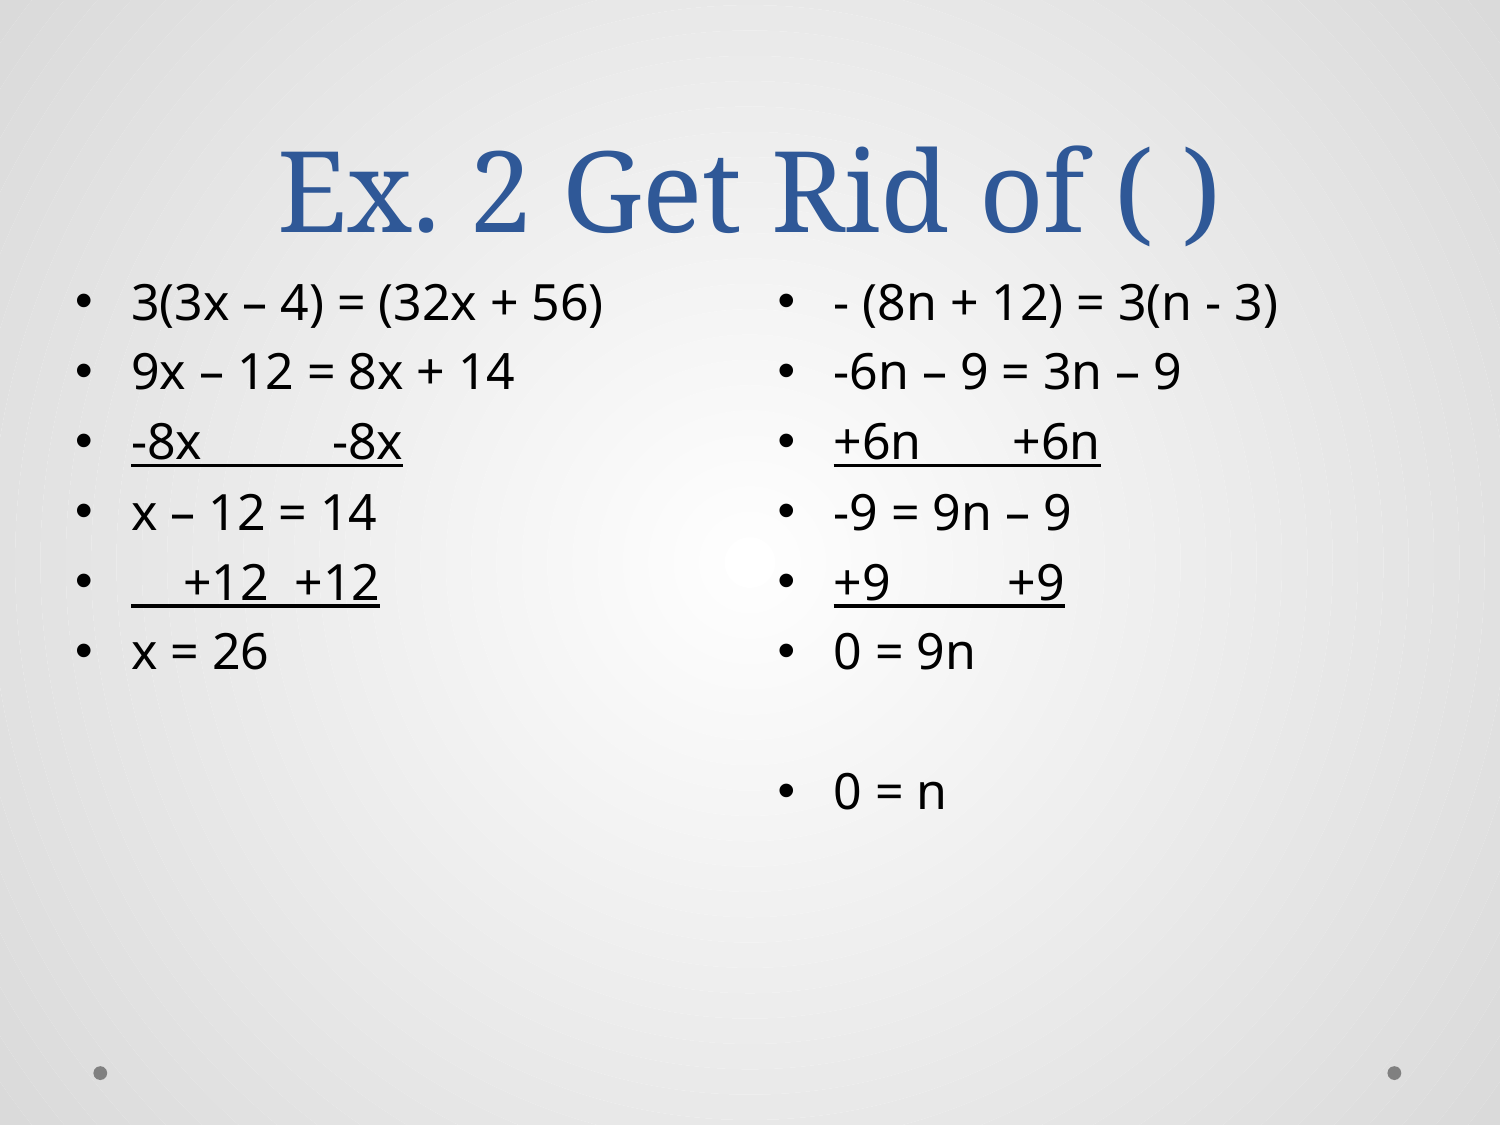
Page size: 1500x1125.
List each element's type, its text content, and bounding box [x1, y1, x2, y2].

title Ex. 2 Get Rid of ( ) [75, 0, 1425, 263]
